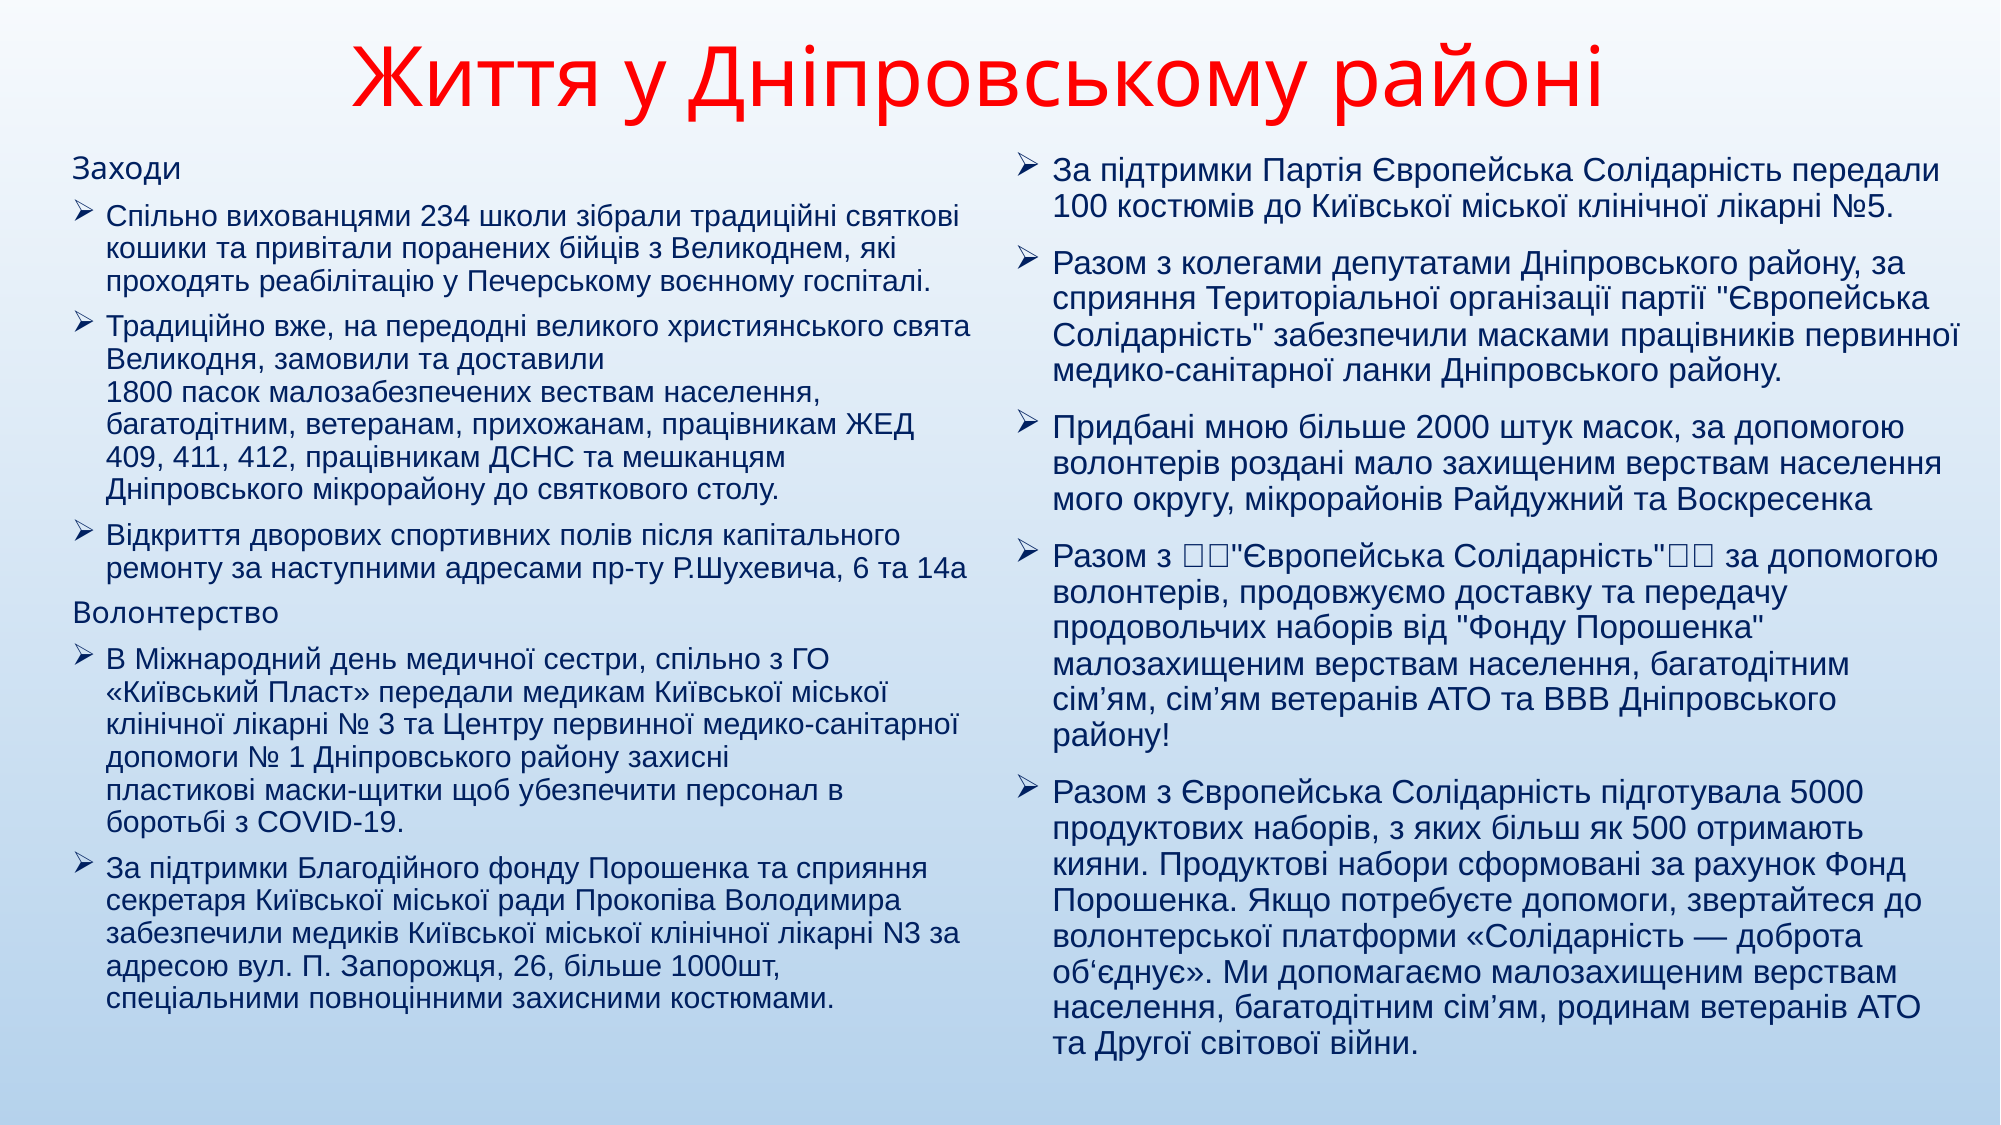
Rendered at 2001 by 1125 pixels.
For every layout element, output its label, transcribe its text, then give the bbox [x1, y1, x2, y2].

list Заходи Спільно вихованцями 234 школи зібрали традиційні святкові кошики та привітали поранених бійців з Великоднем, які проходять реабілітацію у Печерському воєнному госпіталі. Традиційно вже, на передодні великого християнського свята Великодня, замовили та доставили 1800 пасок малозабезпечених вествам населення, багатодітним, ветеранам, прихожанам, працівникам ЖЕД 409, 411, 412, працівникам ДСНС та мешканцям Дніпровського мікрорайону до святкового столу. Відкриття дворових спортивних полів після капітального ремонту за наступними адресами пр-ту Р.Шухевича, 6 та 14а Волонтерство В Міжнародний день медичної сестри, спільно з ГО «Київський Пласт» передали медикам Київської міської клінічної лікарні № 3 та Центру первинної медико-санітарної допомоги № 1 Дніпровського району захисні пластикові маски-щитки щоб убезпечити персонал в боротьбі з COVID-19. За підтримки Благодійного фонду Порошенка та сприяння секретаря Київської міської ради Прокопіва Володимира забезпечили медиків Київської міської клінічної лікарні N3 за адресою вул. П. Запорожця, 26, більше 1000шт, спеціальними повноцінними захисними костюмами. [57, 145, 988, 1072]
list За підтримки Партія Європейська Солідарність передали 100 костюмів до Київської міської клінічної лікарні №5. Разом з колегами депутатами Дніпровського району, за сприяння Територіальної організації партії "Європейська Солідарність" забезпечили масками працівників первинної медико-санітарної ланки Дніпровського району. Придбані мною більше 2000 штук масок, за допомогою волонтерів роздані мало захищеним верствам населення мого округу, мікрорайонів Райдужний та Воскресенка Разом з 🇺🇦"Європейська Солідарність"🇺🇦 за допомогою волонтерів, продовжуємо доставку та передачу продовольчих наборів від "Фонду Порошенка" малозахищеним верствам населення, багатодітним сім’ям, сім’ям ветеранів АТО та ВВВ Дніпровського району! Разом з Європейська Солідарність підготувала 5000 продуктових наборів, з яких більш як 500 отримають кияни. Продуктові набори сформовані за рахунок Фонд Порошенка. Якщо потребуєте допомоги, звертайтеся до волонтерської платформи «Солідарність — доброта об‘єднує». Ми допомагаємо малозахищеним верствам населення, багатодітним сім’ям, родинам ветеранів АТО та Другої світової війни. [999, 145, 1980, 1072]
title Життя у Дніпровському районі [57, 14, 1903, 146]
